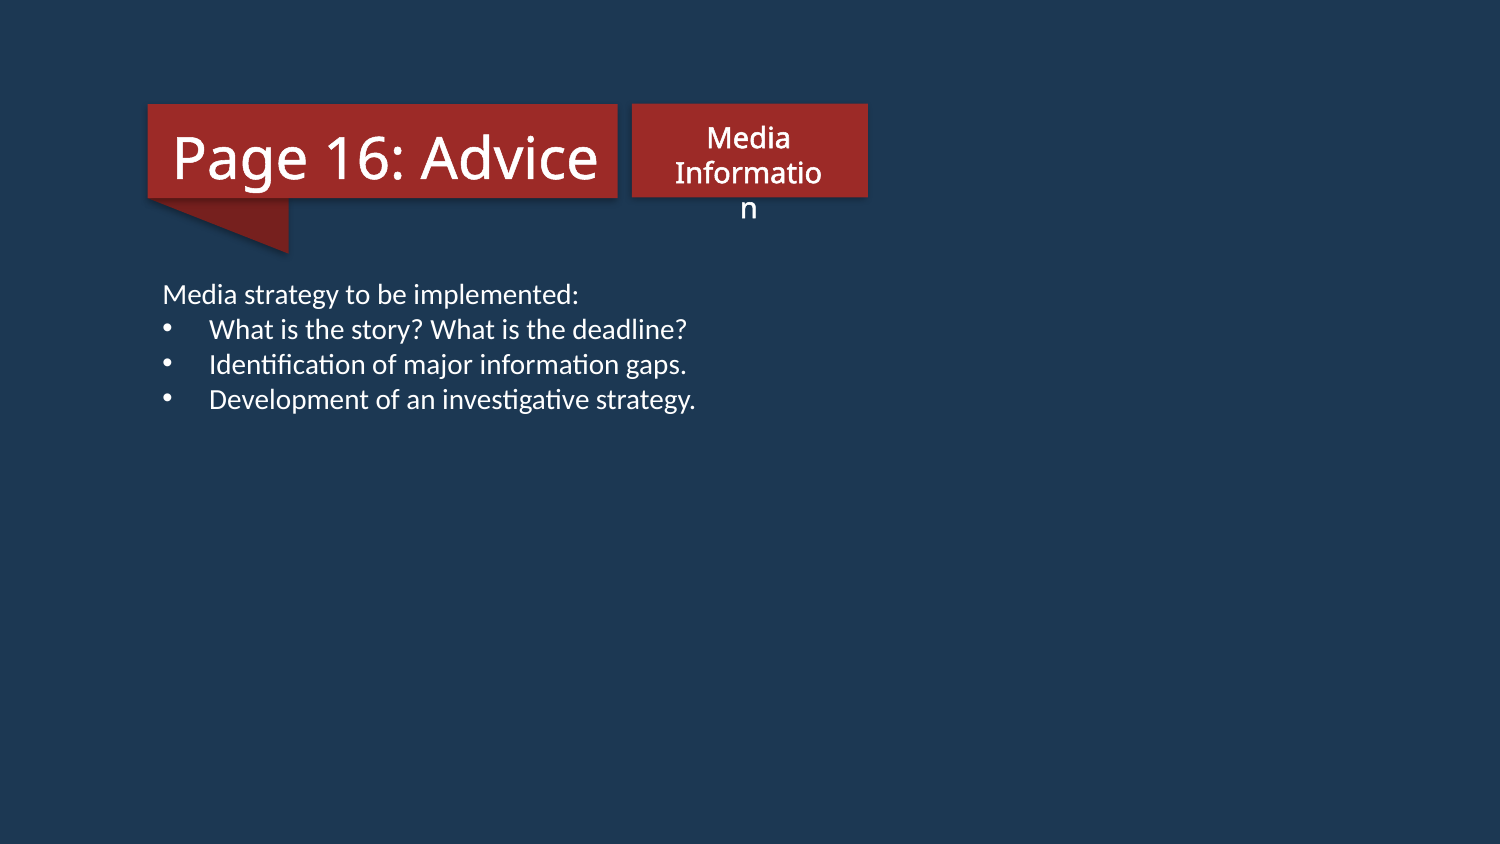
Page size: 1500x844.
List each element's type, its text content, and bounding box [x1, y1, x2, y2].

text_box Page 16: Advice [156, 78, 739, 198]
text_box Media strategy to be implemented: What is the story? What is the deadline? Identification of major information gaps. Development of an investigative strategy. [147, 232, 1424, 458]
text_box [147, 103, 618, 254]
text_box [631, 103, 869, 198]
text_box Media Information [652, 111, 845, 232]
